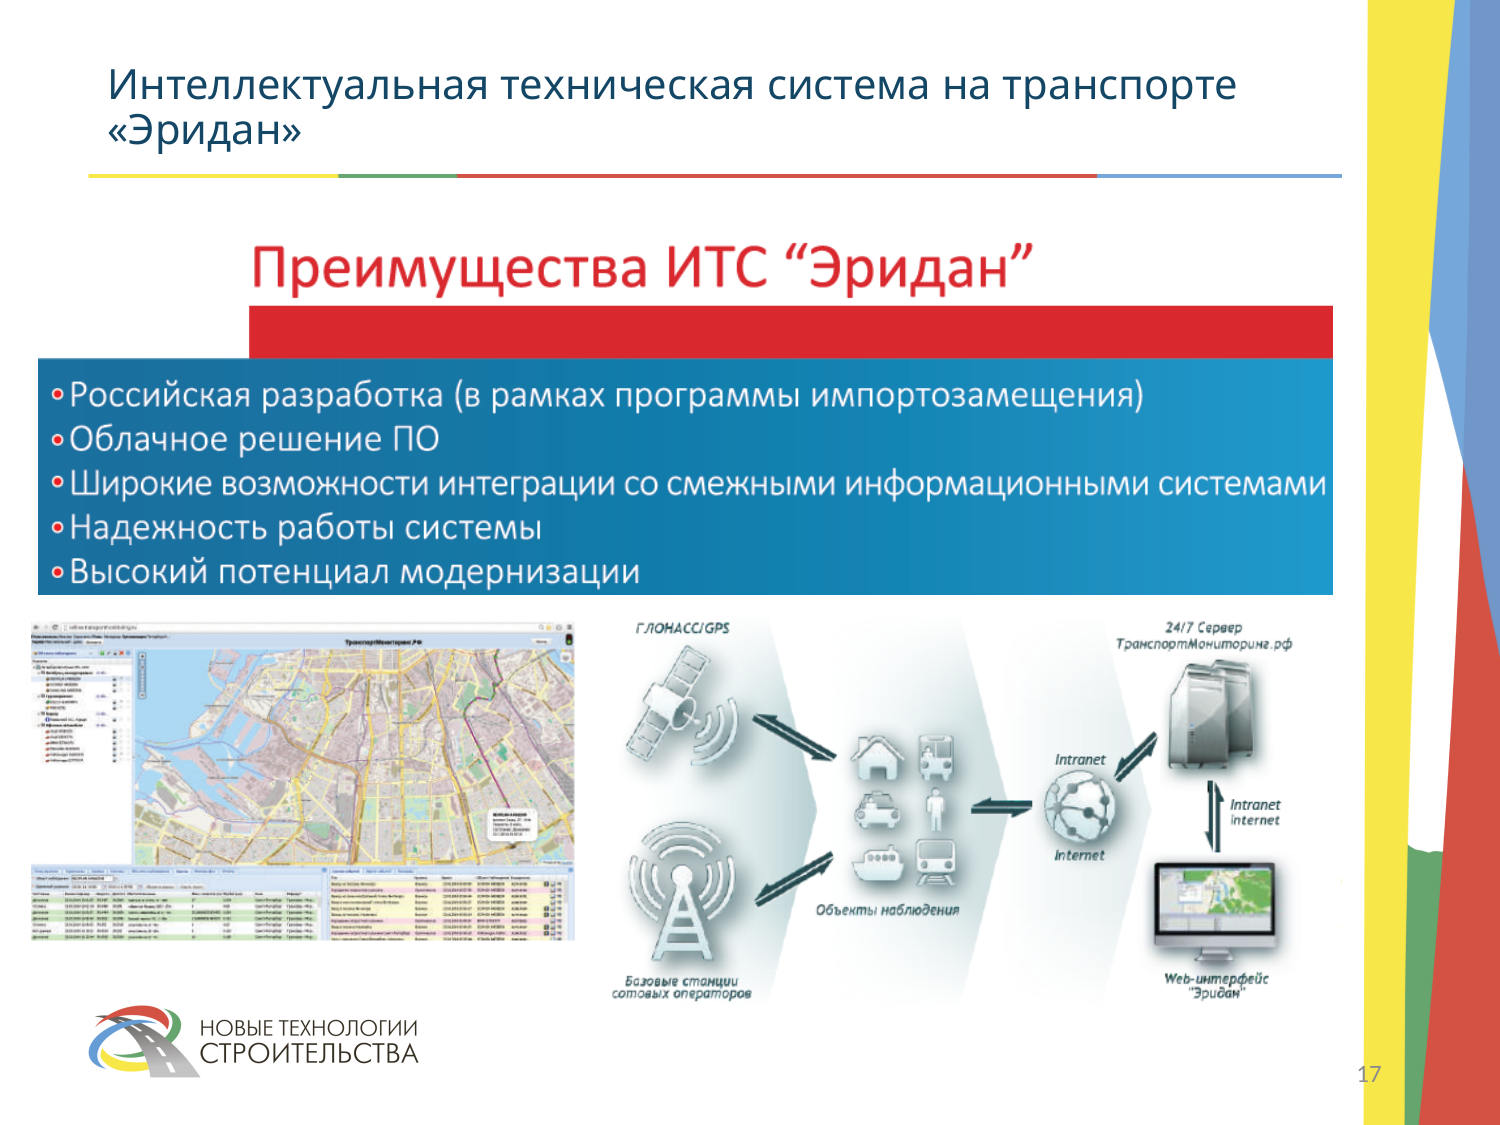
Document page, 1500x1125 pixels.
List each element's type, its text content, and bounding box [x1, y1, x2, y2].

slide_number 17 [1059, 1042, 1397, 1103]
picture [0, 0, 1500, 1125]
title Интеллектуальная техническая система на транспорте «Эридан» [92, 0, 1387, 218]
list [38, 200, 1333, 595]
